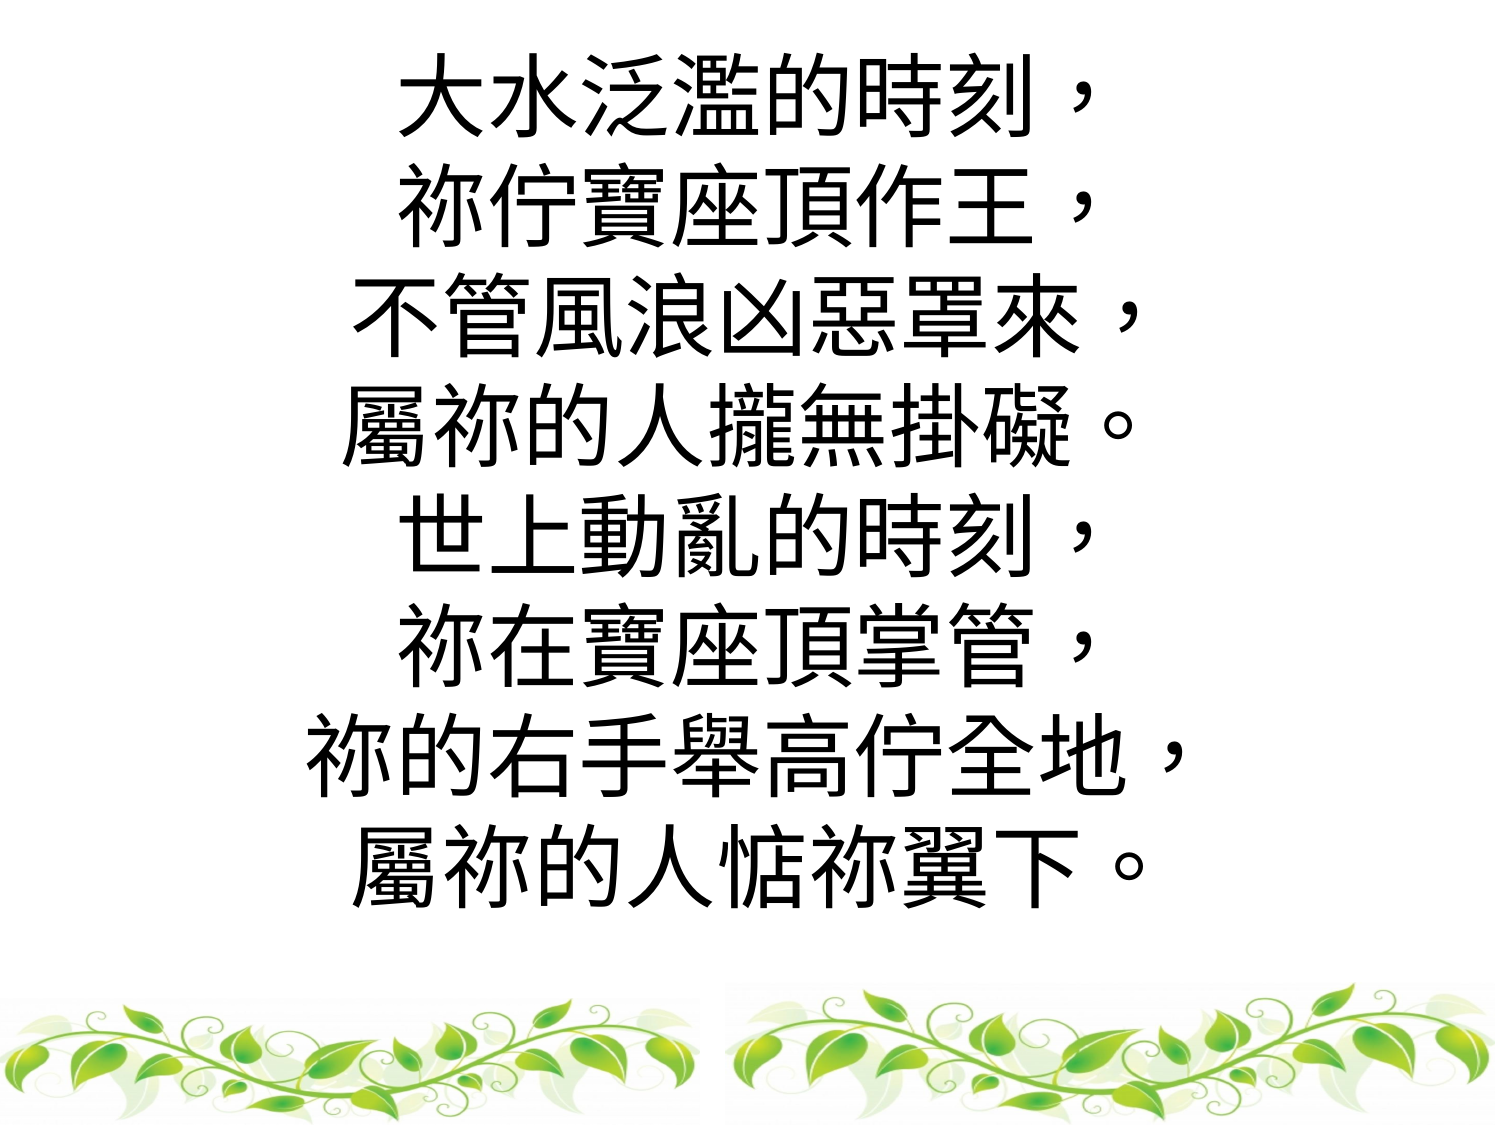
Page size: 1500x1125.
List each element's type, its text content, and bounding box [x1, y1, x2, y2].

title 大水泛濫的時刻， 祢佇寶座頂作王， 不管風浪凶惡罩來， 屬祢的人攏無掛礙。 世上動亂的時刻， 祢在寶座頂掌管， 祢的右手舉高佇全地， 屬祢的人惦祢翼下。 [174, 0, 1350, 958]
picture [724, 982, 1495, 1125]
picture [0, 998, 701, 1125]
